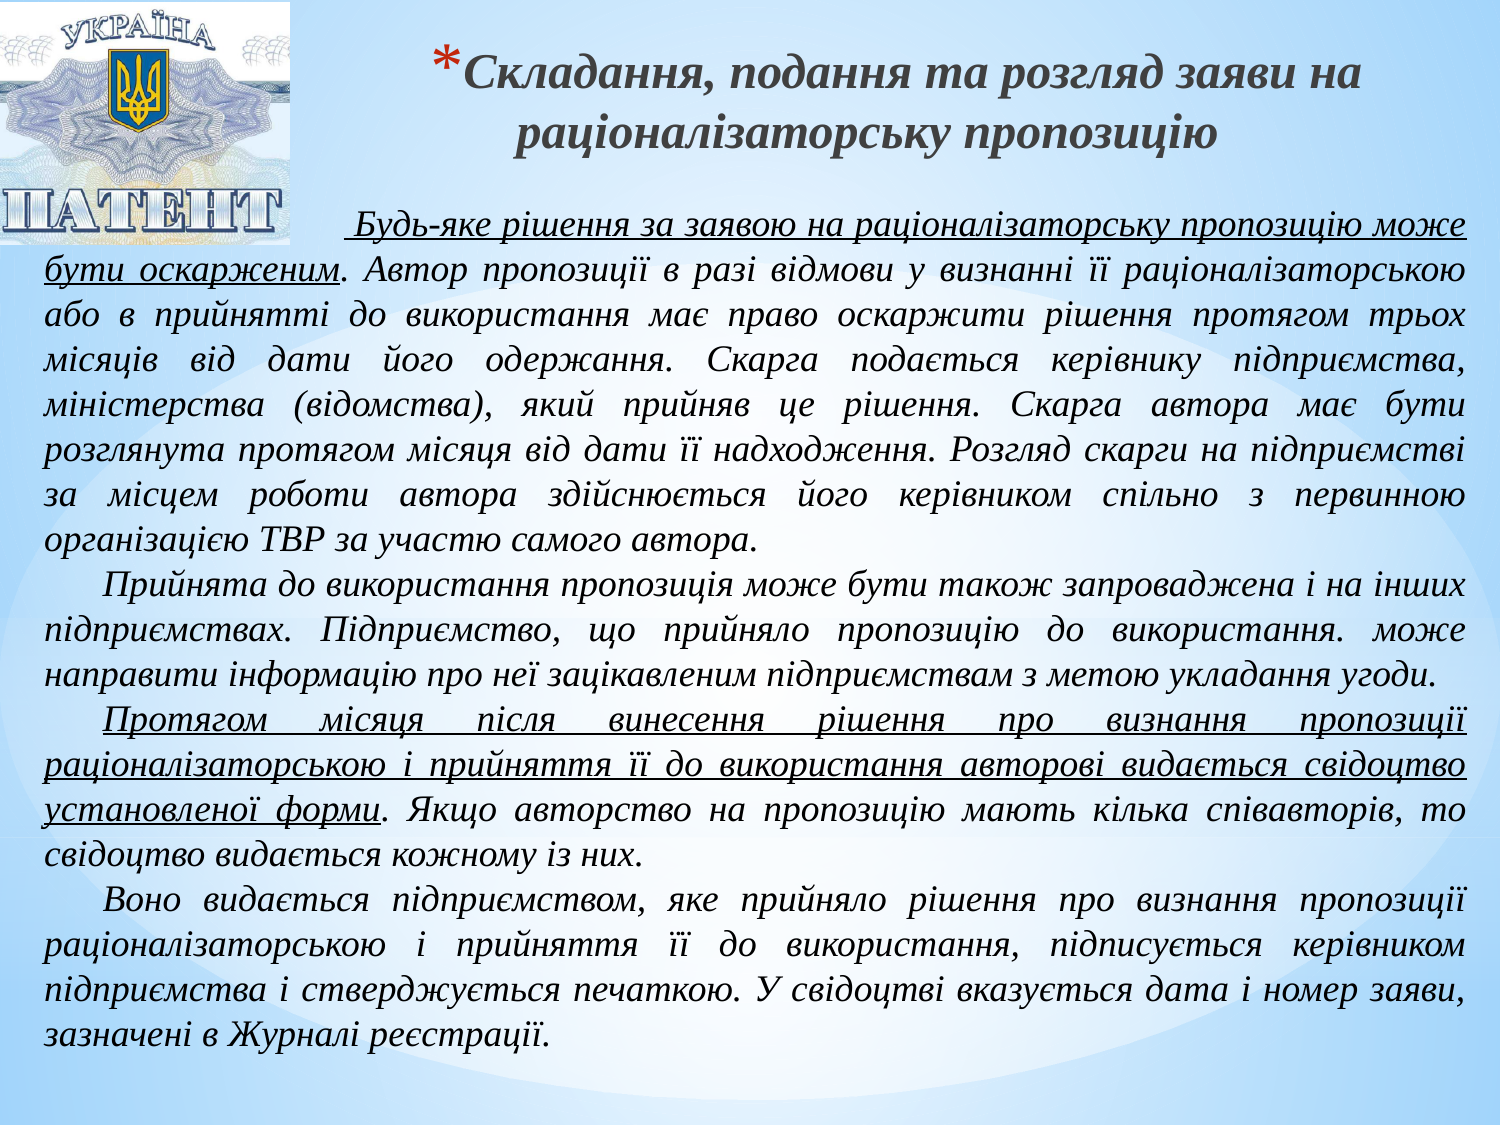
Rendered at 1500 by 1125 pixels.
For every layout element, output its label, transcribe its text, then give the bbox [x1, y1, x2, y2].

picture [0, 2, 290, 245]
text_box Складання, подання та розгляд заяви на раціоналізаторську пропозицію [295, 30, 1477, 124]
text_box Будь-яке рішення за заявою на раціоналізаторську пропозицію може бути оскарженим. Автор пропозиції в разі відмови у визнанні її раціоналізаторською або в прийнятті до використання має право оскаржити рішення протягом трьох місяців від дати його одержання. Скарга подається керівнику підприємства, міністерства (відомства), який прийняв це рішення. Скарга автора має бути розглянута протягом місяця від дати її надходження. Розгляд скарги на підприємстві за місцем роботи автора здійснюється його керівником спільно з первинною організацією ТВР за участю самого автора. Прийнята до використання пропозиція може бути також запроваджена і на інших підприємствах. Підприємство, що прийняло пропозицію до використання. може направити інформацію про неї зацікавленим підприємствам з метою укладання угоди. Протягом місяця після винесення рішення про визнання пропозиції раціоналізаторською і прийняття її до використання авторові видається свідоцтво установленої форми. Якщо авторство на пропозицію мають кілька співавторів, то свідоцтво видається кожному із них. Воно видається підприємством, яке прийняло рішення про визнання пропозиції раціоналізаторською і прийняття її до використання, підписується керівником підприємства і стверджується печаткою. У свідоцтві вказується дата і номер заяви, зазначені в Журналі реєстрації. [29, 191, 1482, 1062]
